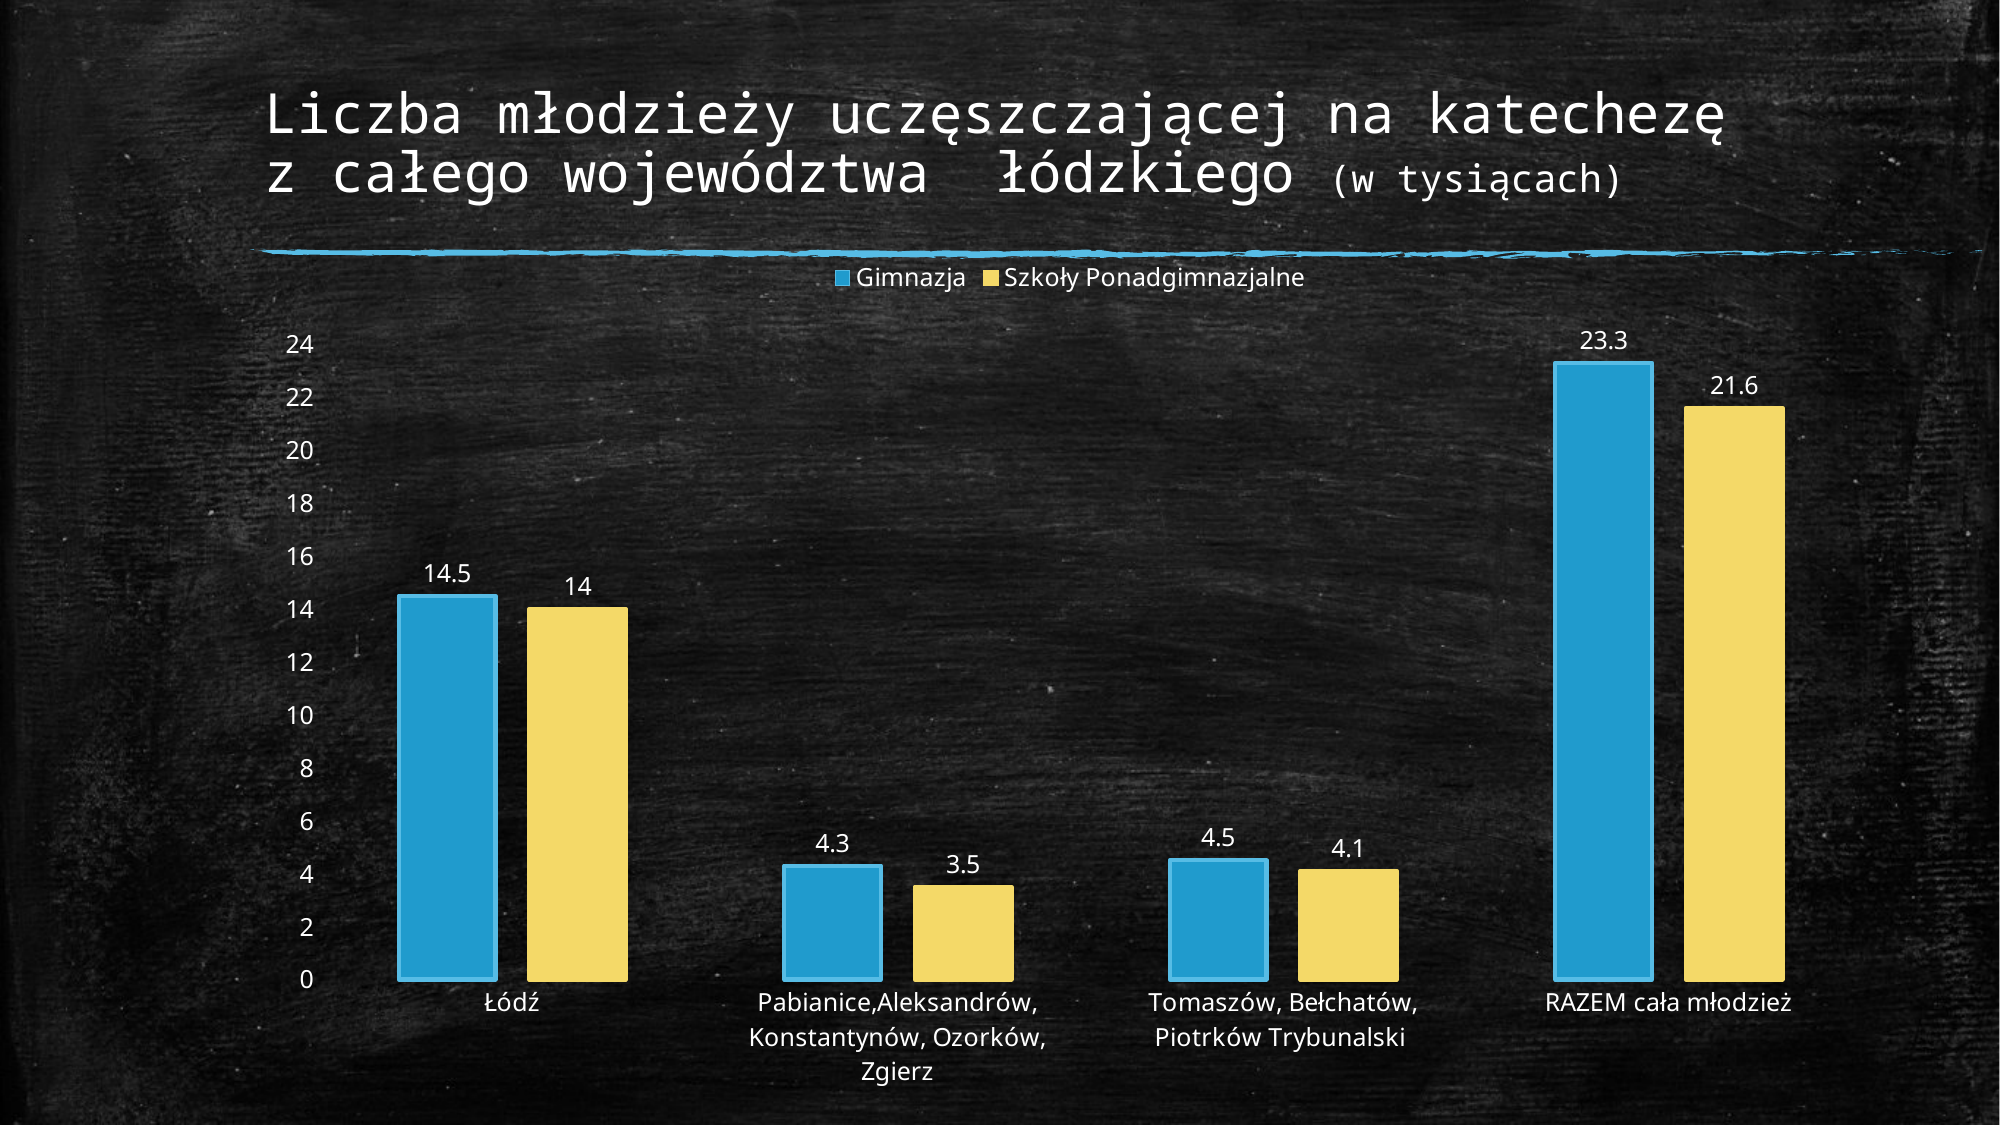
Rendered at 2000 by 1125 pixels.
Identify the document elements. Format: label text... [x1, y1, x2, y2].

chart [252, 243, 1895, 1106]
title Liczba młodzieży uczęszczającej na katechezę z całego województwa łódzkiego (w tysiącach) [249, 45, 1750, 213]
